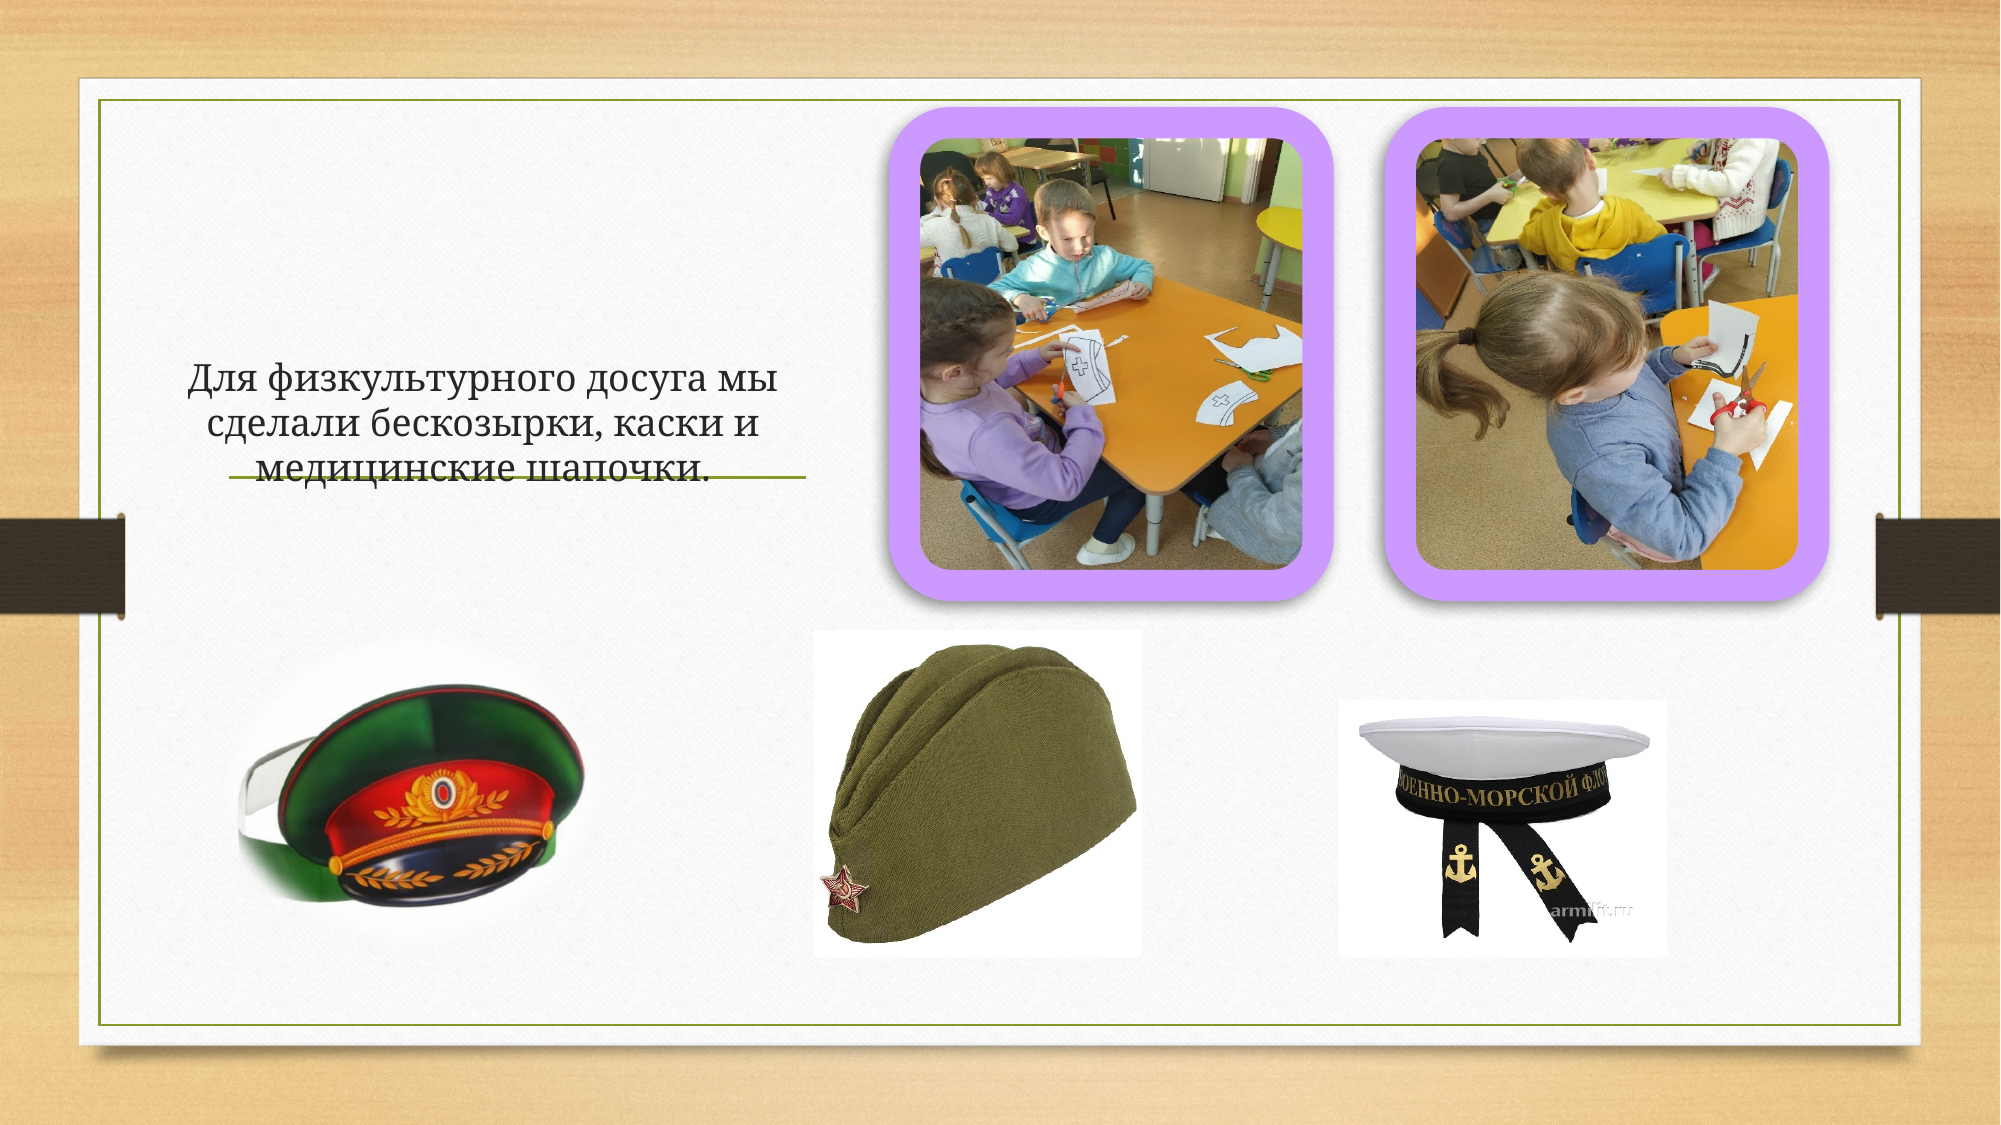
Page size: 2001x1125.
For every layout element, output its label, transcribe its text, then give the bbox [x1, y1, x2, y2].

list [1375, 147, 1839, 561]
picture [0, 0, 2001, 1125]
list Для физкультурного досуга мы сделали бескозырки, каски и медицинские шапочки. [110, 346, 856, 656]
